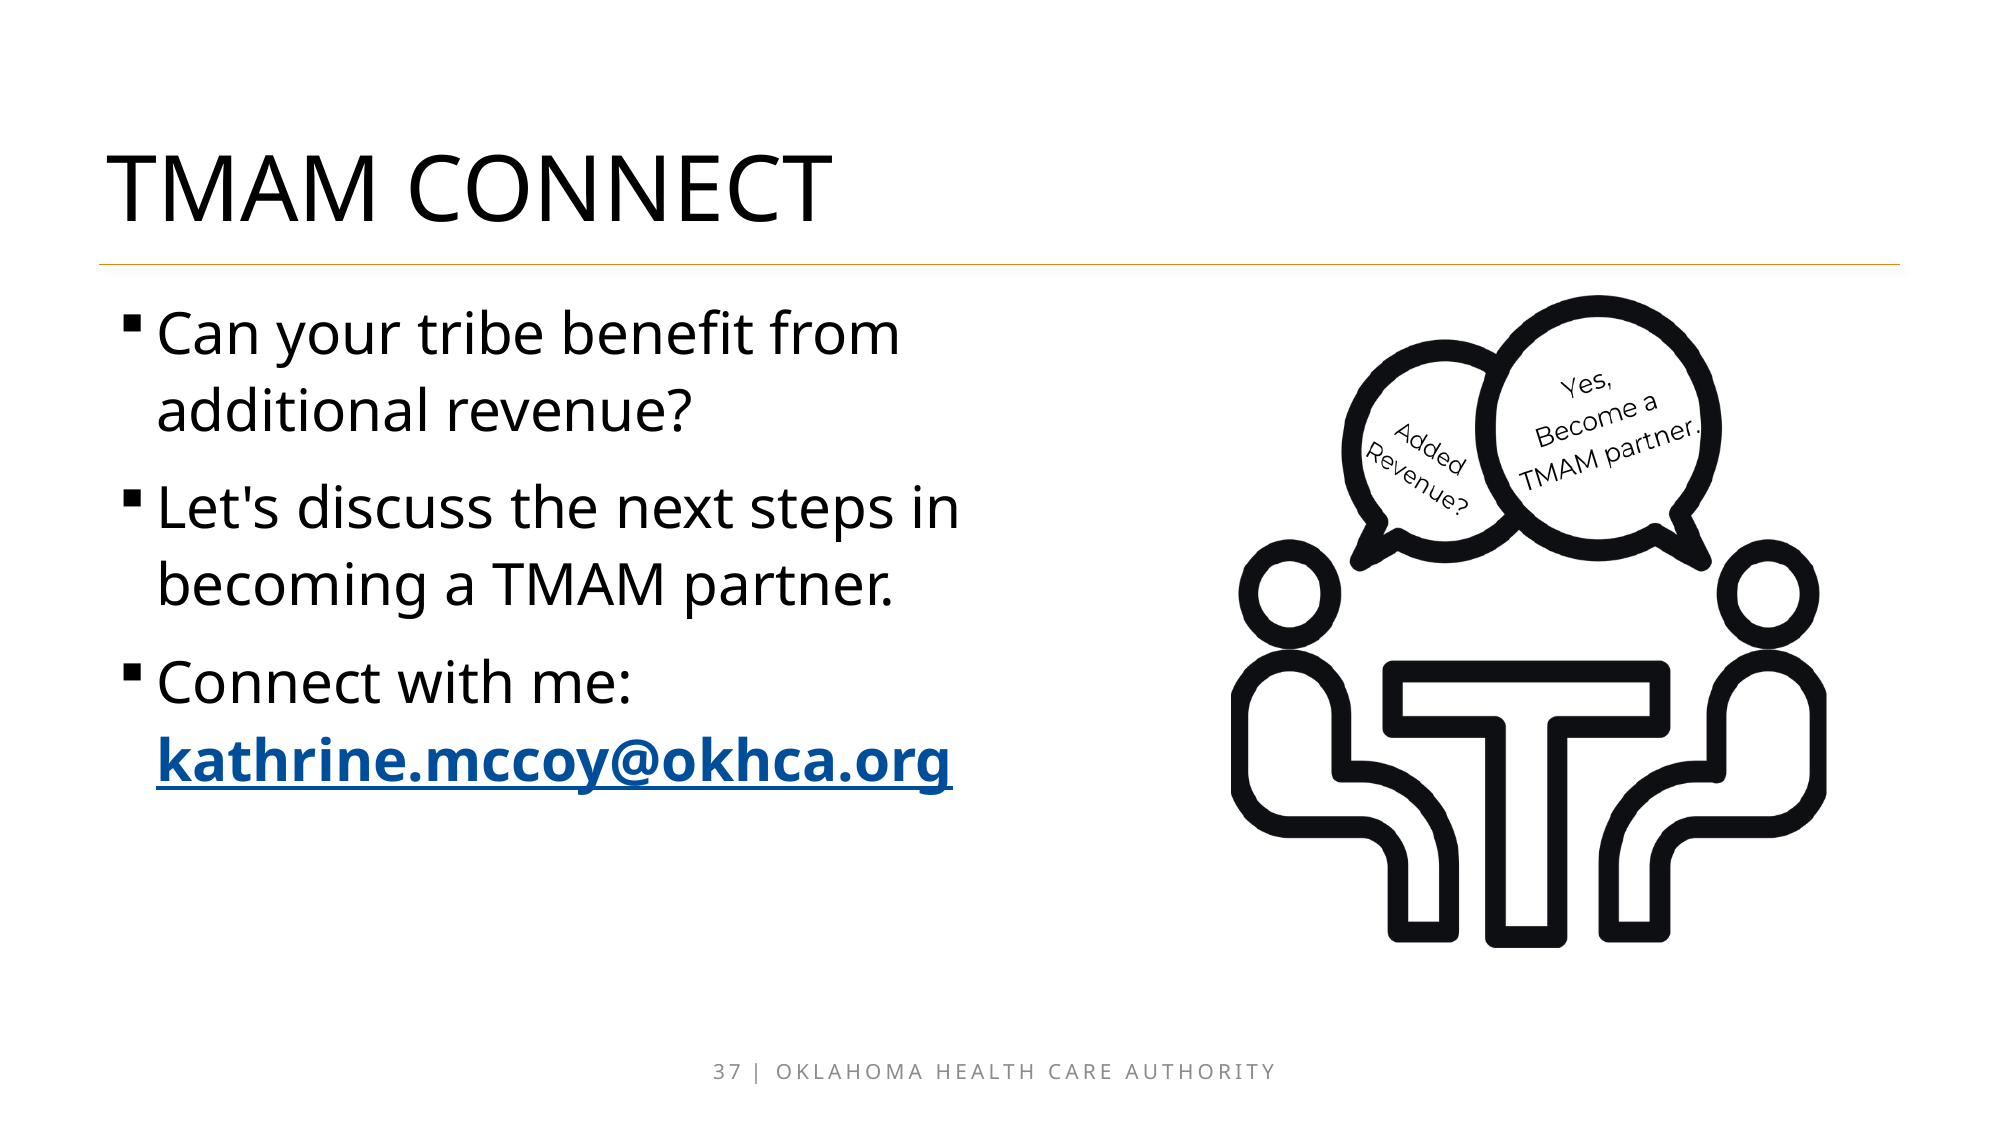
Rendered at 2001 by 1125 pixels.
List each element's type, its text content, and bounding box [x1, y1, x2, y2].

picture [1139, 281, 1897, 957]
title TMAM CONNECT [91, 114, 1897, 270]
text_box 37 | OKLAHOMA HEALTH CARE AUTHORITY [91, 1042, 1897, 1103]
list Can your tribe benefit from additional revenue? Let's discuss the next steps in becoming a TMAM partner. Connect with me: kathrine.mccoy@okhca.org [103, 281, 1000, 1011]
